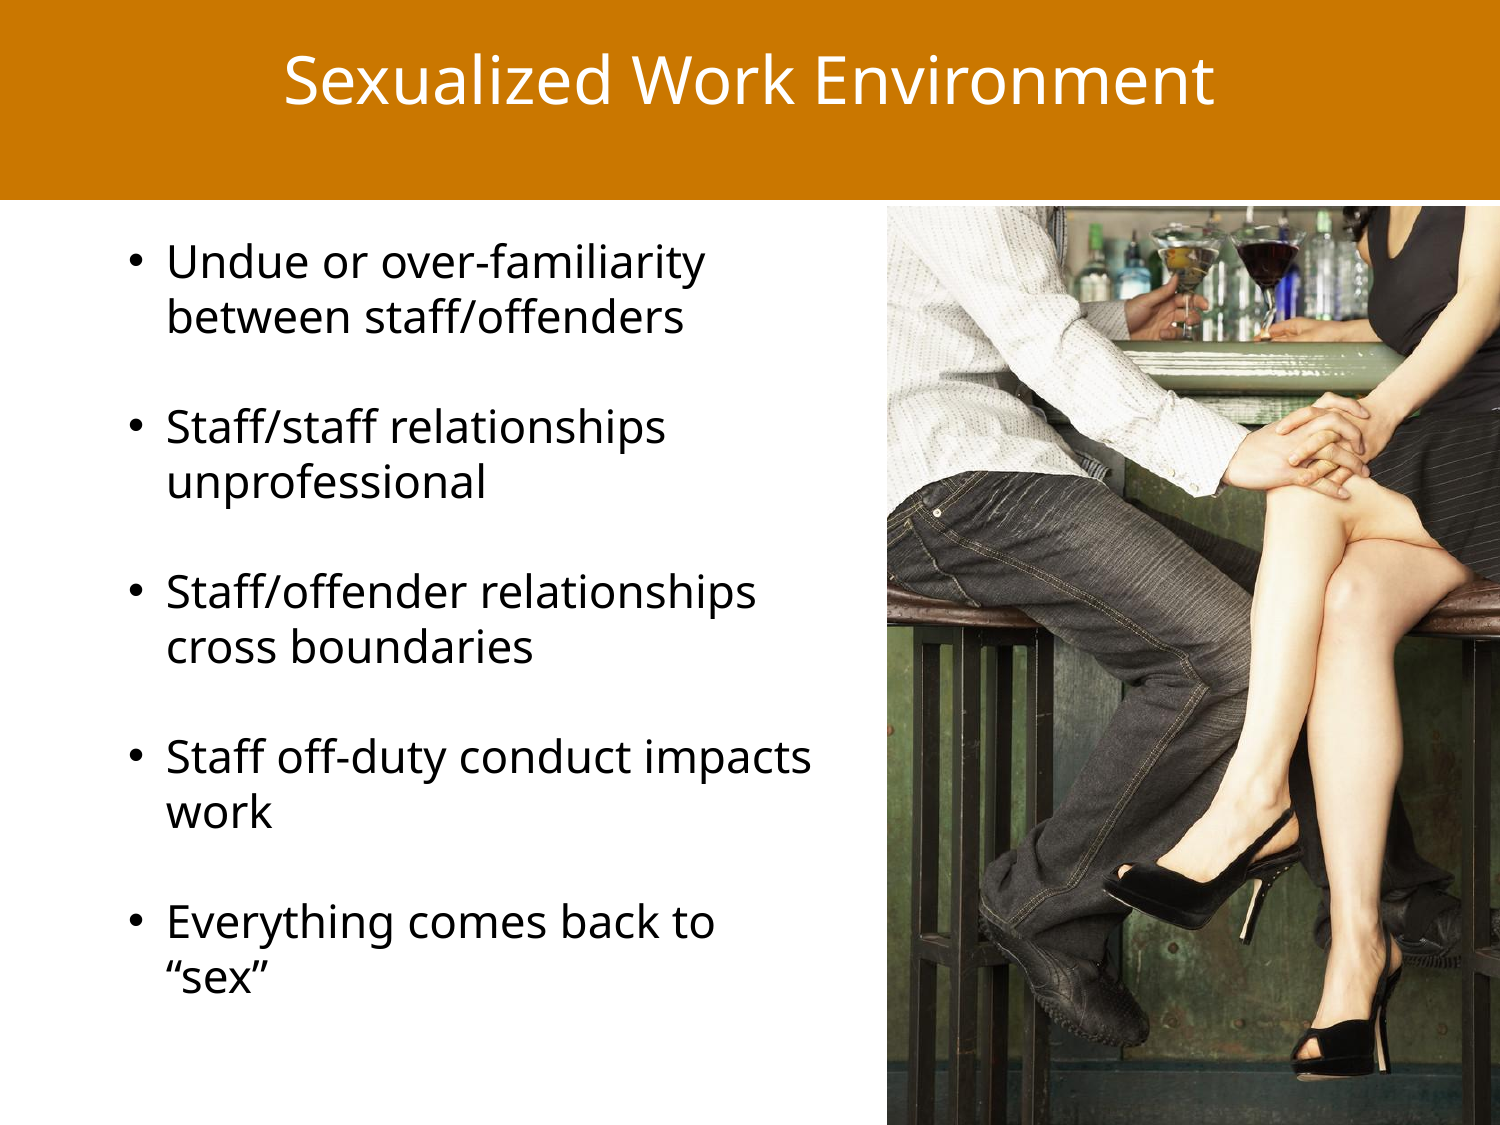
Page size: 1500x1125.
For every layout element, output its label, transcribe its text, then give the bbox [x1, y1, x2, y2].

list Undue or over-familiarity between staff/offenders Staff/staff relationships unprofessional Staff/offender relationships cross boundaries Staff off-duty conduct impacts work Everything comes back to “sex” [75, 224, 838, 862]
title Sexualized Work Environment [75, 13, 1425, 160]
picture [887, 206, 1500, 1125]
